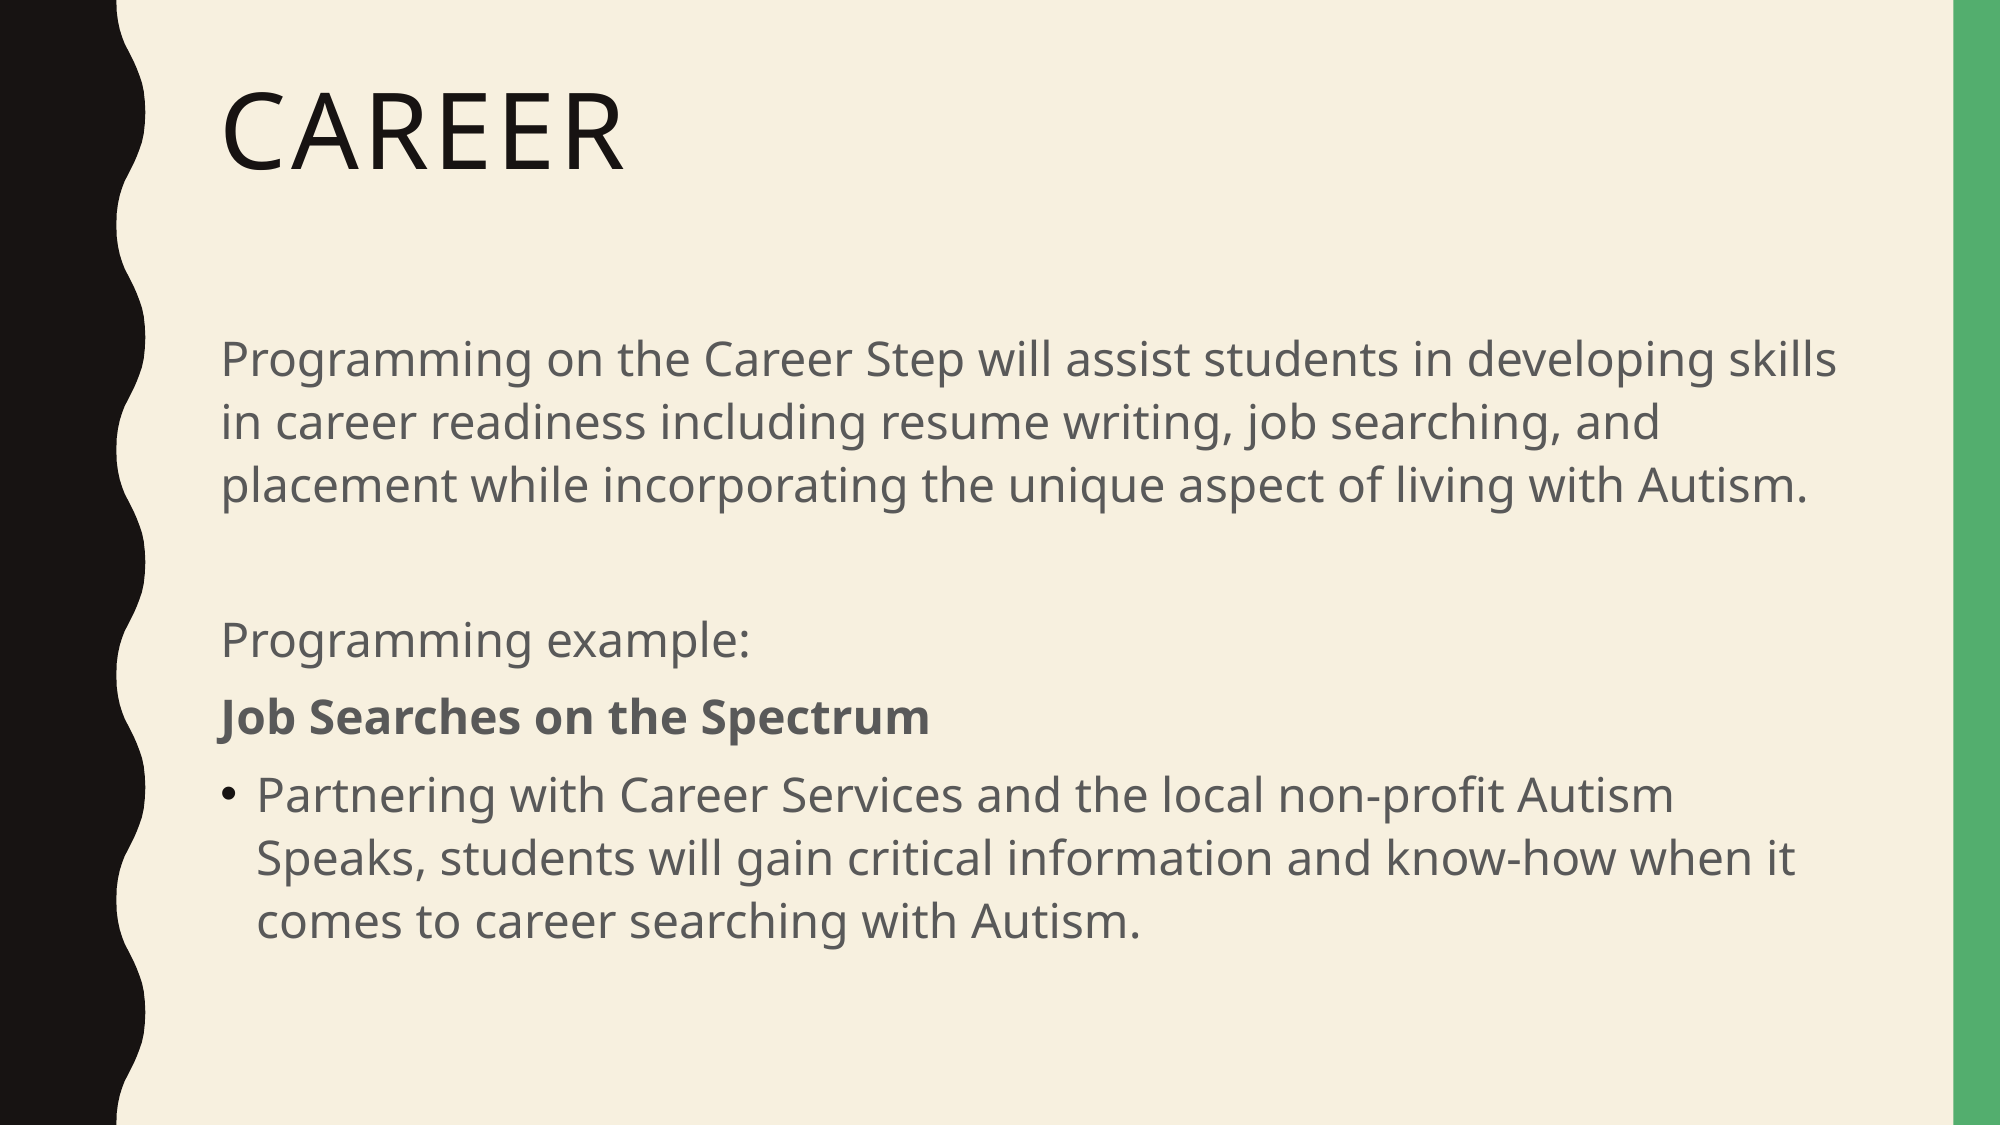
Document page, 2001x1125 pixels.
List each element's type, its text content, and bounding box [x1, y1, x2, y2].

title Career [204, 70, 1875, 316]
list Programming on the Career Step will assist students in developing skills in career readiness including resume writing, job searching, and placement while incorporating the unique aspect of living with Autism. Programming example: Job Searches on the Spectrum Partnering with Career Services and the local non-profit Autism Speaks, students will gain critical information and know-how when it comes to career searching with Autism. [205, 315, 1875, 965]
